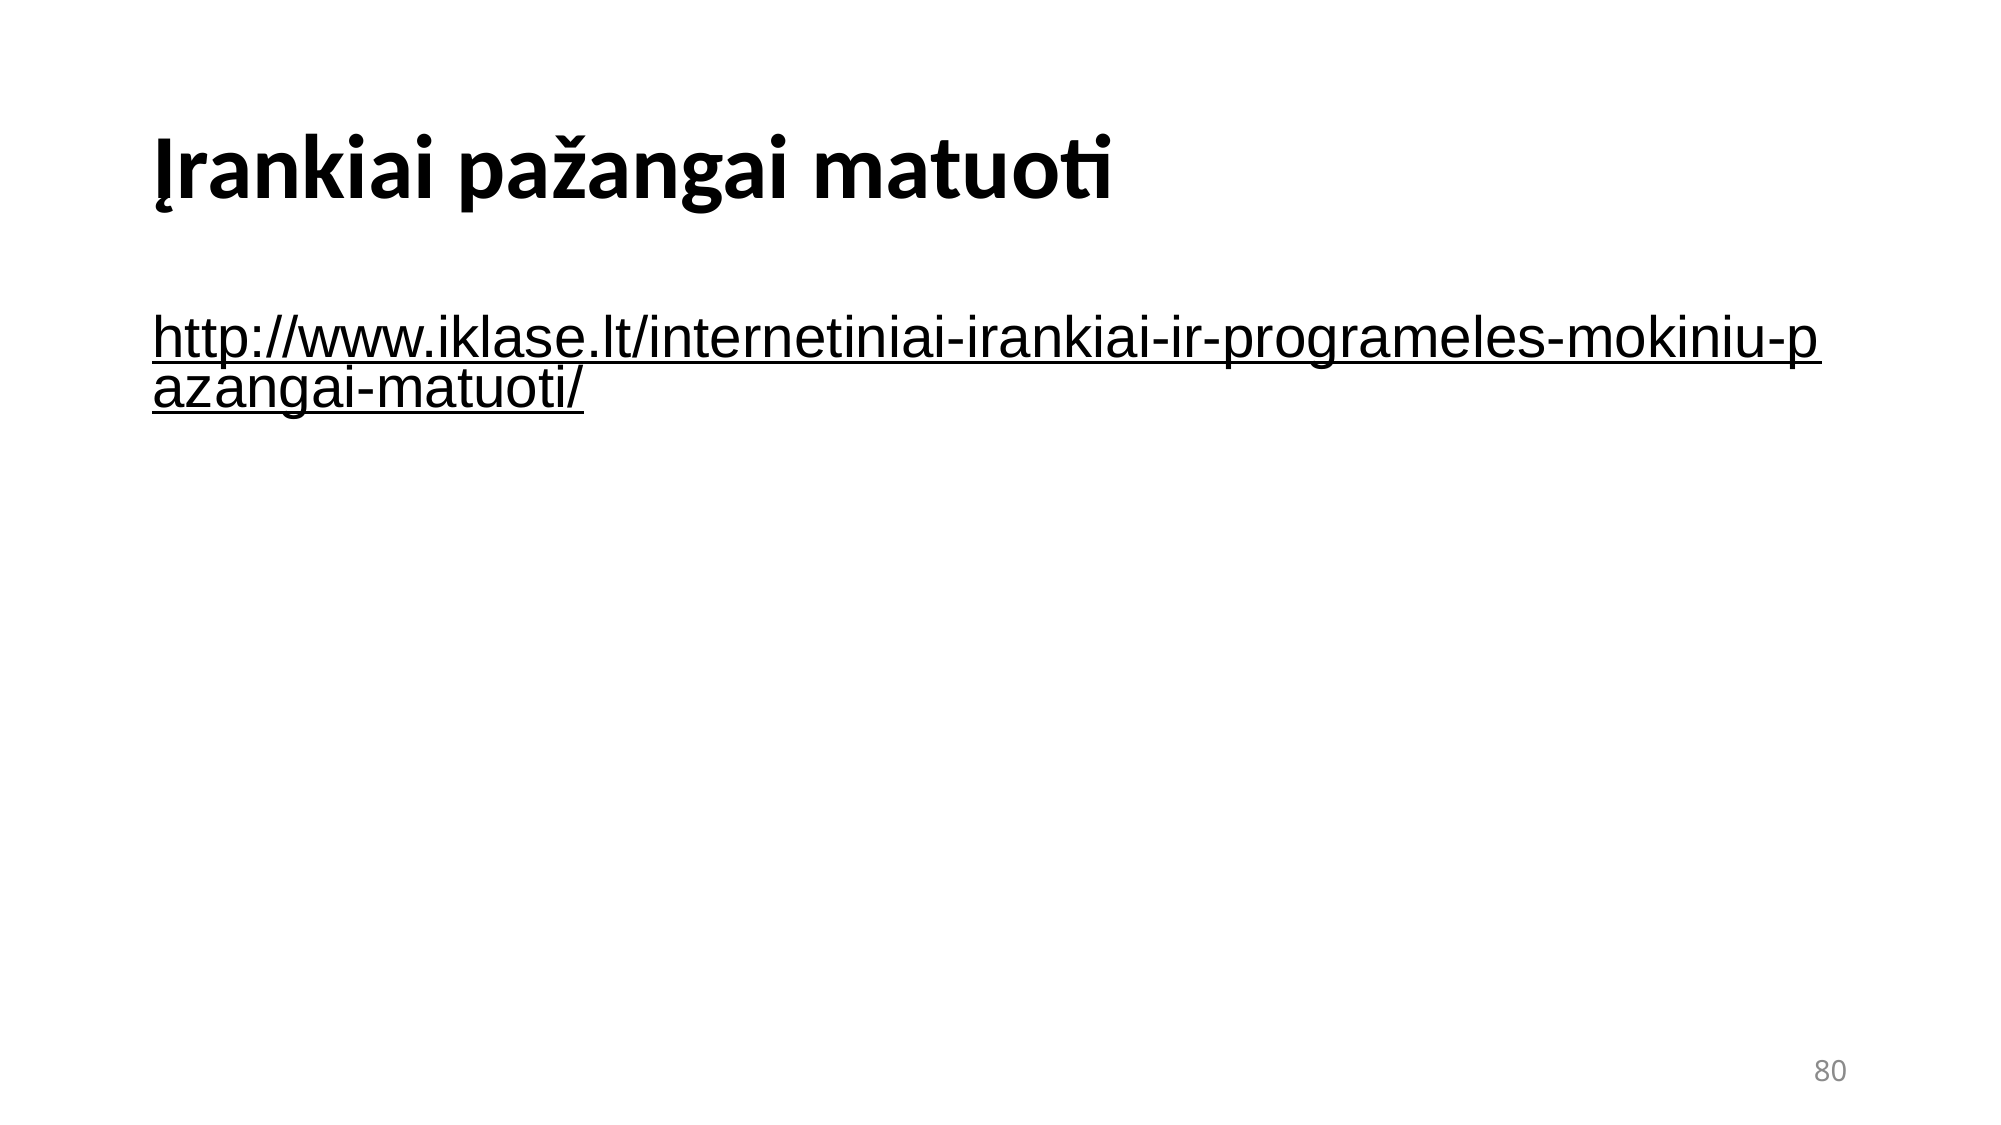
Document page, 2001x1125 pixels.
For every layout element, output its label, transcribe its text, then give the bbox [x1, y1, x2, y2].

list http://www.iklase.lt/internetiniai-irankiai-ir-programeles-mokiniu-pazangai-matuoti/ [137, 299, 1863, 1014]
title Įrankiai pažangai matuoti [137, 59, 1863, 278]
slide_number 80 [1412, 1042, 1863, 1103]
